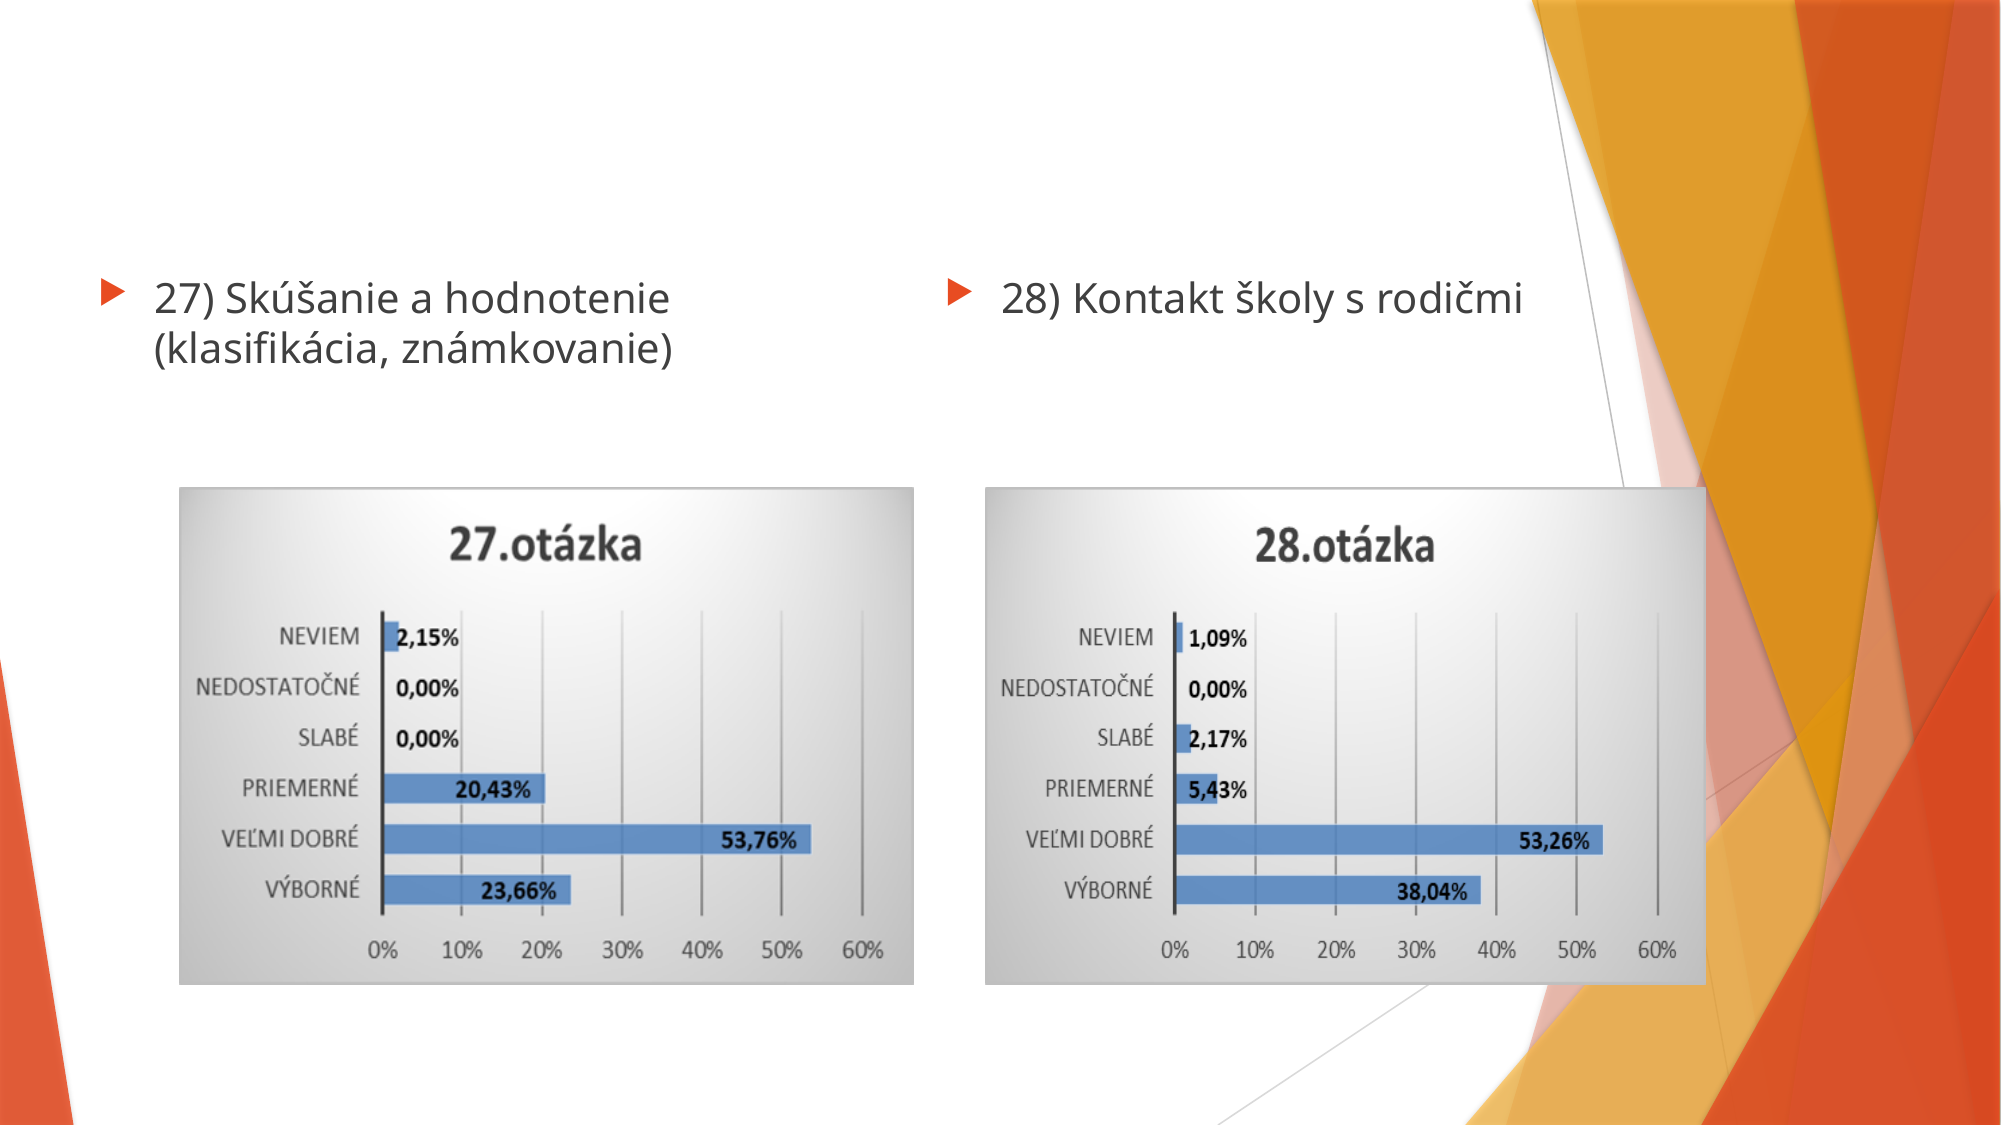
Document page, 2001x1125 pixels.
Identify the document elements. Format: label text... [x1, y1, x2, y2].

list 28) Kontakt školy s rodičmi [929, 263, 1617, 901]
picture [178, 486, 914, 985]
picture [984, 486, 1706, 985]
list 27) Skúšanie a hodnotenie (klasifikácia, známkovanie) [83, 263, 770, 901]
